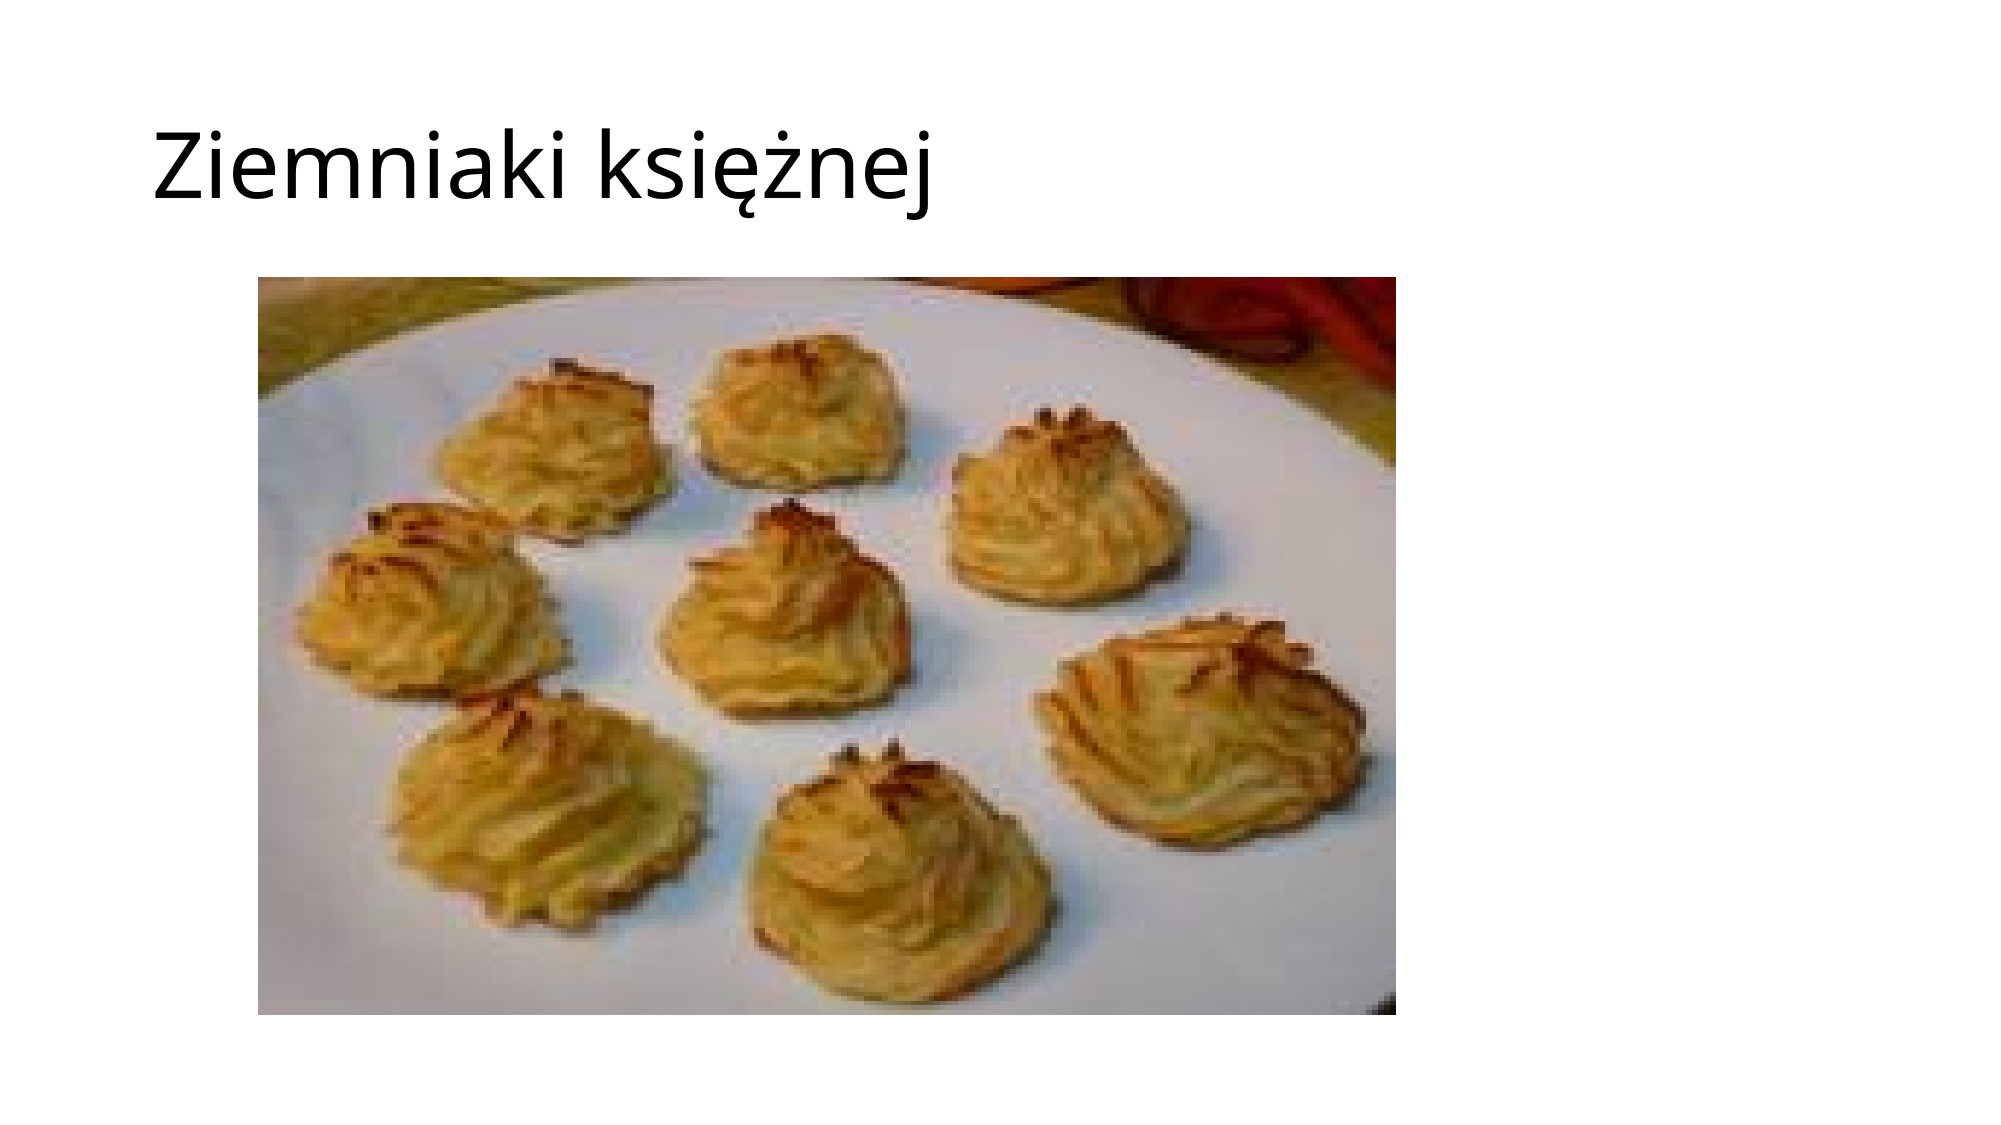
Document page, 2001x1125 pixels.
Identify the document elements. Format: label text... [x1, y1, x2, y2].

title Ziemniaki księżnej [137, 59, 1863, 278]
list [258, 277, 1396, 1016]
